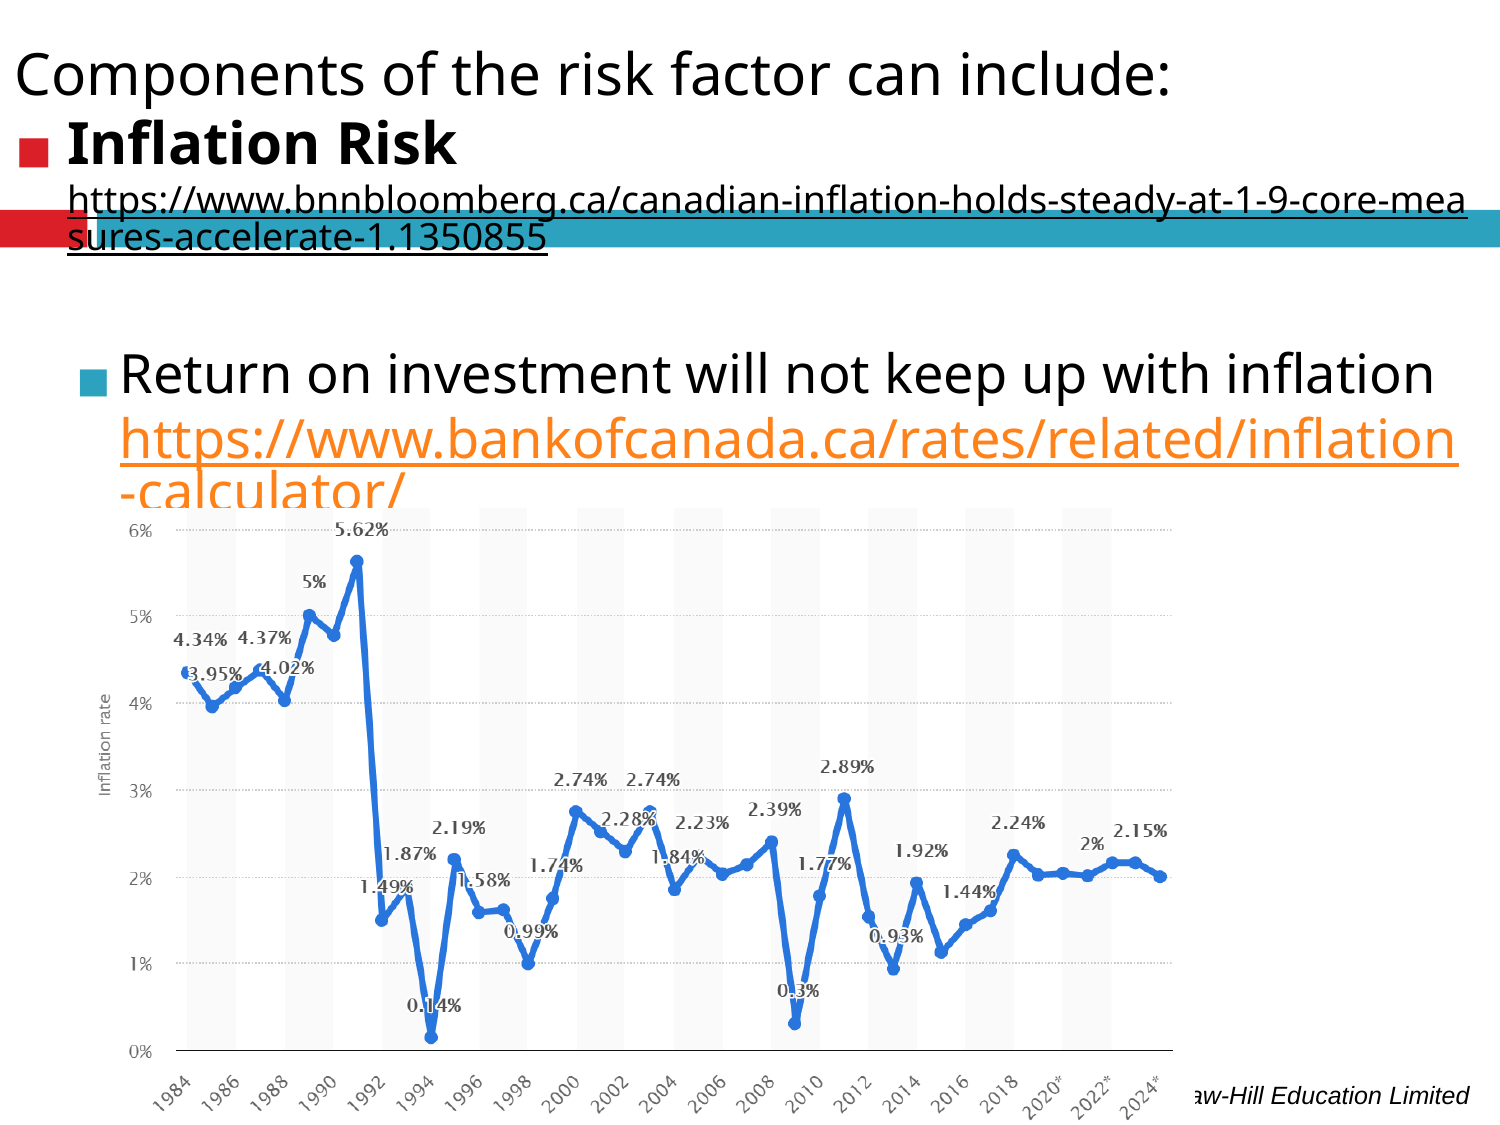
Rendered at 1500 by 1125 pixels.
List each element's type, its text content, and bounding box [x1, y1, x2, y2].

text_box © 2018 McGraw-Hill Education Limited [1199, 1072, 1486, 1118]
list Components of the risk factor can include: Inflation Risk https://www.bnnbloomberg.ca/canadian-inflation-holds-steady-at-1-9-core-measures-accelerate-1.1350855 Return on investment will not keep up with inflation https://www.bankofcanada.ca/rates/related/inflation-calculator/ [0, 37, 1486, 1086]
picture [62, 508, 1195, 1125]
